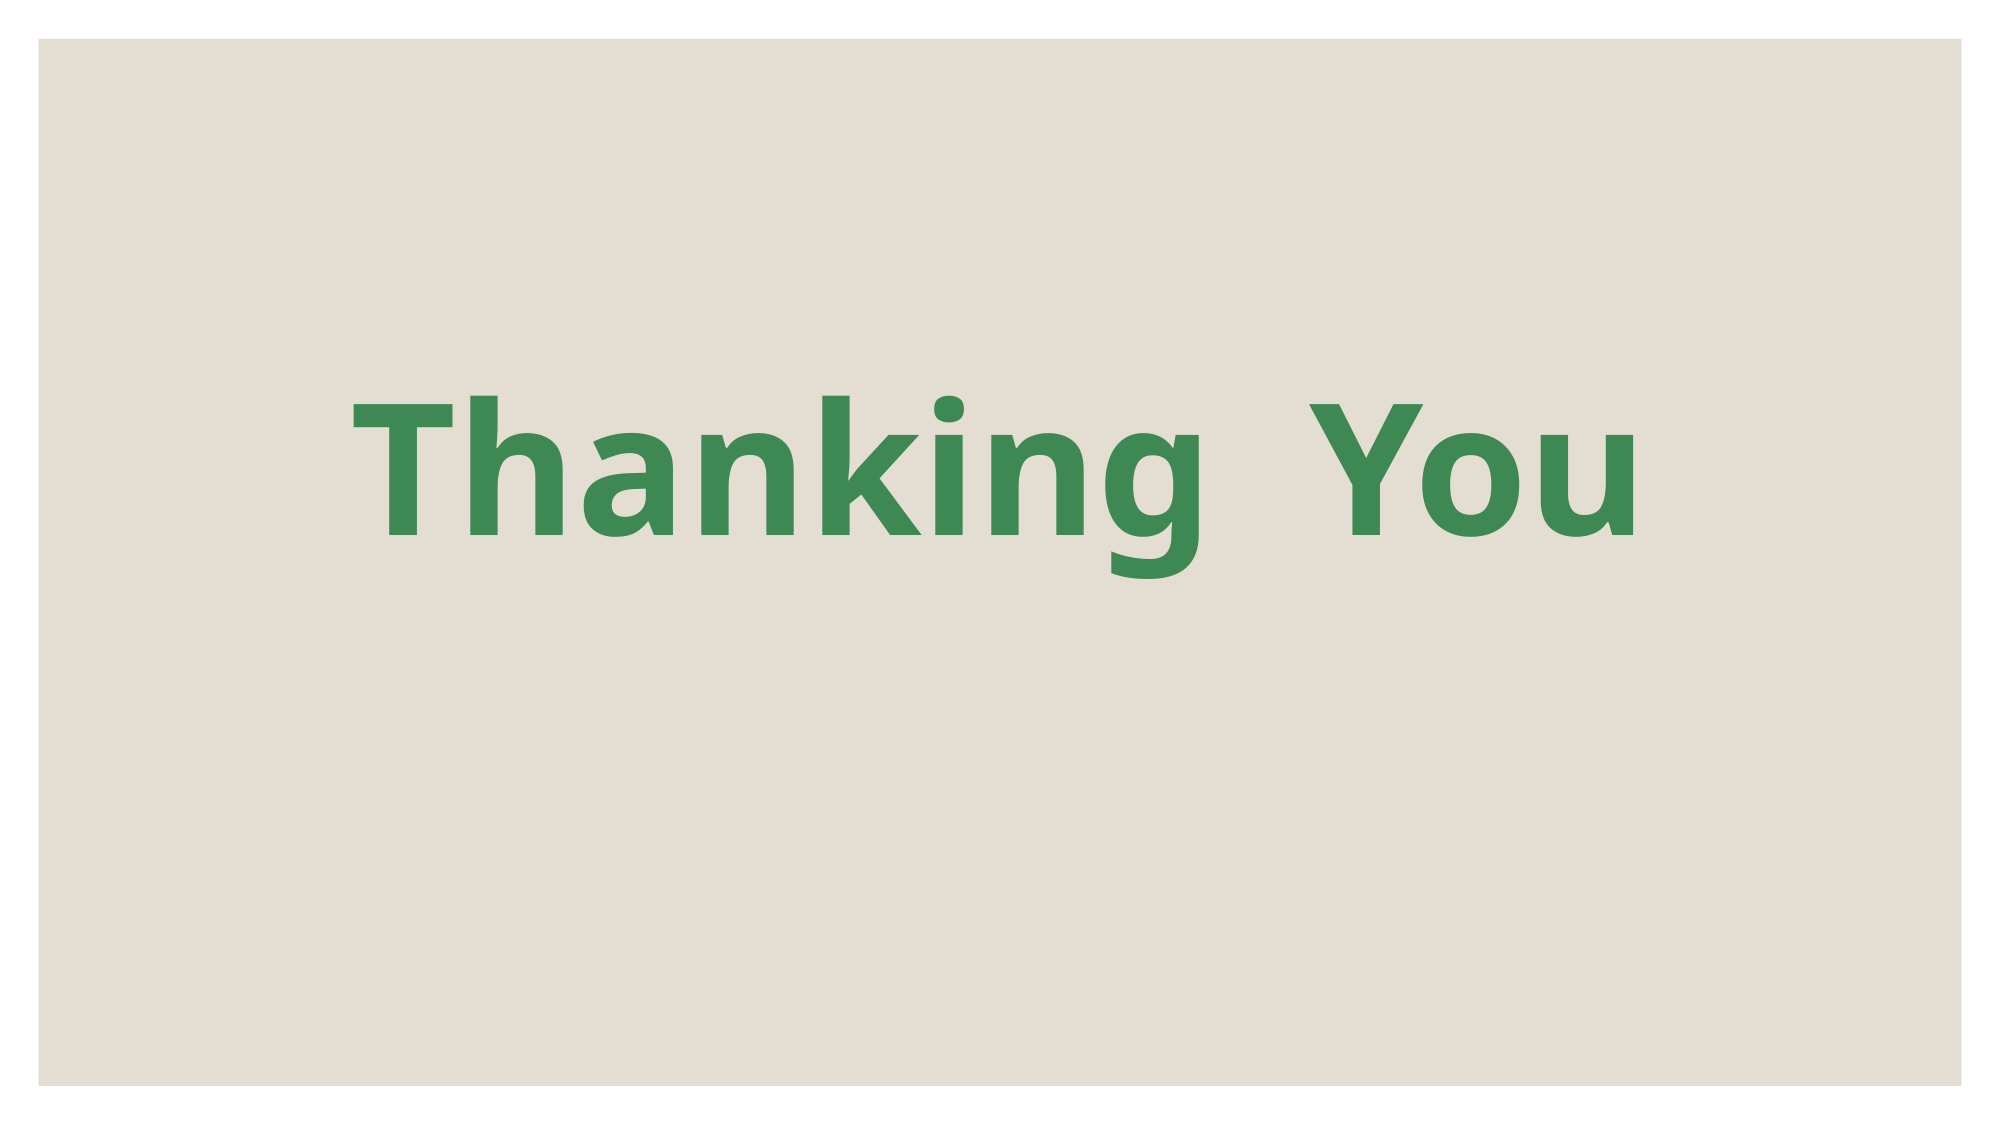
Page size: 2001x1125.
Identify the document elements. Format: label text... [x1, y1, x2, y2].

list Thanking You [174, 345, 1825, 990]
